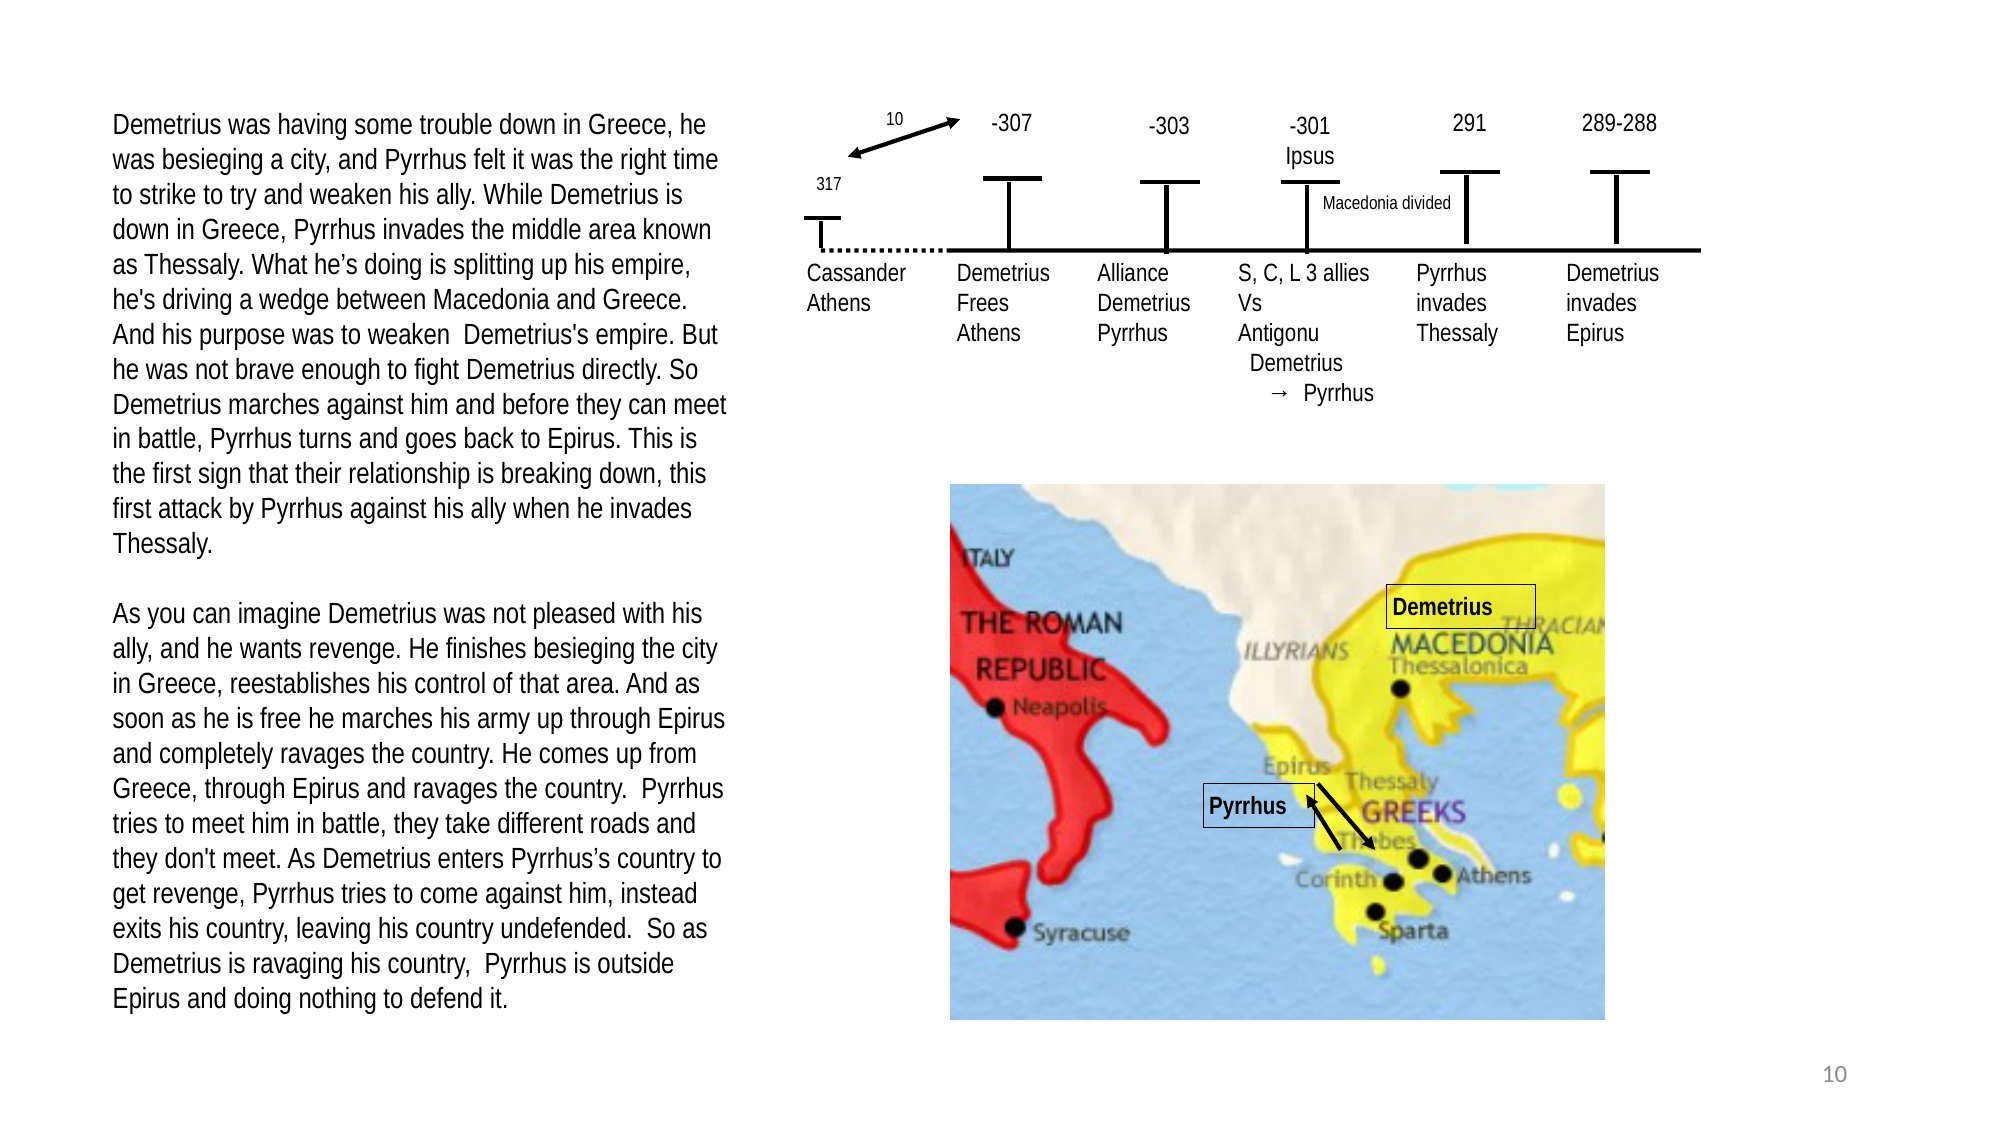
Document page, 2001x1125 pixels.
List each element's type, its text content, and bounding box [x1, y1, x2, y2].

text_box 289-288 [1567, 100, 1672, 179]
text_box Pyrrhus invades Thessaly [1410, 250, 1533, 363]
text_box Demetrius invades Epirus [1560, 250, 1683, 363]
text_box -303 [1117, 103, 1222, 188]
text_box [800, 100, 1926, 420]
text_box [923, 117, 961, 132]
slide_number 10 [1412, 1042, 1863, 1103]
text_box [847, 146, 866, 159]
text_box -301 Ipsus [1258, 103, 1363, 188]
text_box Demetrius Frees Athens [950, 250, 1073, 363]
text_box Cassander Athens [800, 250, 923, 363]
text_box 291 [1417, 100, 1522, 179]
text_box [950, 484, 1605, 1020]
text_box -307 [960, 100, 1064, 185]
text_box Macedonia divided [1316, 184, 1458, 244]
text_box Alliance Demetrius Pyrrhus [1091, 250, 1214, 363]
text_box 10 [866, 100, 923, 159]
text_box S, C, L 3 allies Vs Antigonu Demetrius → Pyrrhus [1232, 250, 1392, 410]
text_box Demetrius was having some trouble down in Greece, he was besieging a city, and Pyrrhus felt it was the right time to strike to try and weaken his ally. While Demetrius is down in Greece, Pyrrhus invades the middle area known as Thessaly. What he’s doing is splitting up his empire, he's driving a wedge between Macedonia and Greece. And his purpose was to weaken Demetrius's empire. But he was not brave enough to fight Demetrius directly. So Demetrius marches against him and before they can meet in battle, Pyrrhus turns and goes back to Epirus. This is the first sign that their relationship is breaking down, this first attack by Pyrrhus against his ally when he invades Thessaly. As you can imagine Demetrius was not pleased with his ally, and he wants revenge. He finishes besieging the city in Greece, reestablishes his control of that area. And as soon as he is free he marches his army up through Epirus and completely ravages the country. He comes up from Greece, through Epirus and ravages the country. Pyrrhus tries to meet him in battle, they take different roads and they don't meet. As Demetrius enters Pyrrhus’s country to get revenge, Pyrrhus tries to come against him, instead exits his country, leaving his country undefended. So as Demetrius is ravaging his country, Pyrrhus is outside Epirus and doing nothing to defend it. [97, 97, 751, 1022]
